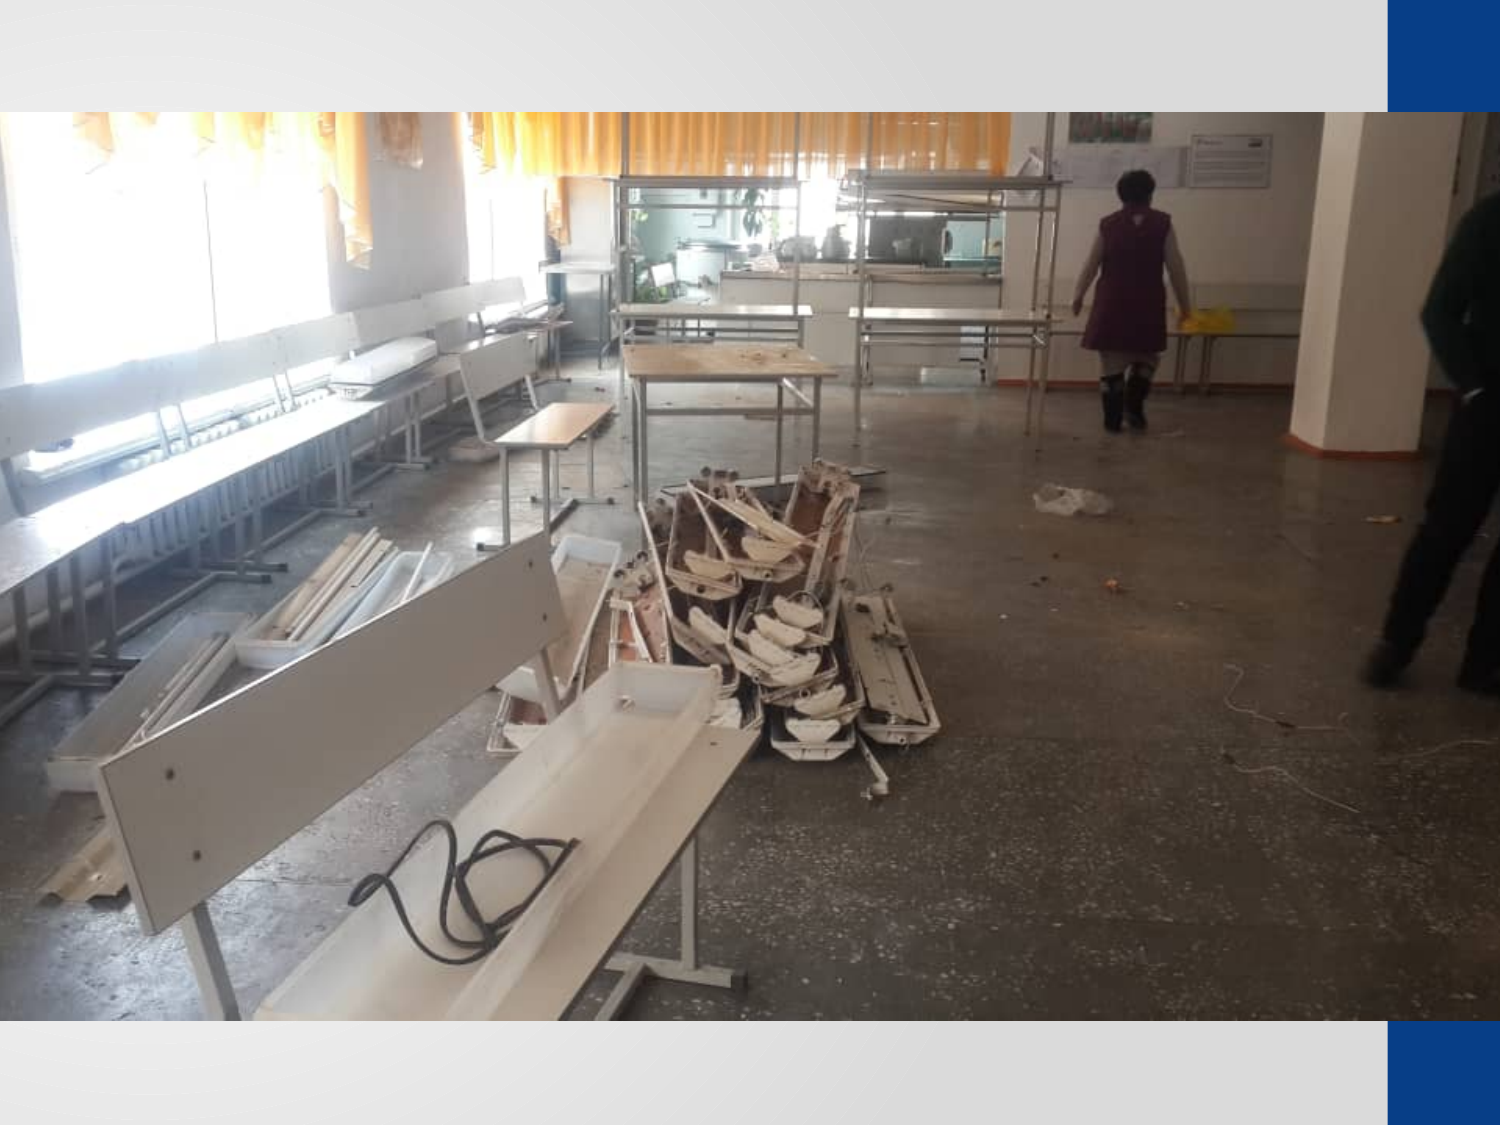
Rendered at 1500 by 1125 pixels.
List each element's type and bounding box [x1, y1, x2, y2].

picture [0, 112, 1500, 1022]
